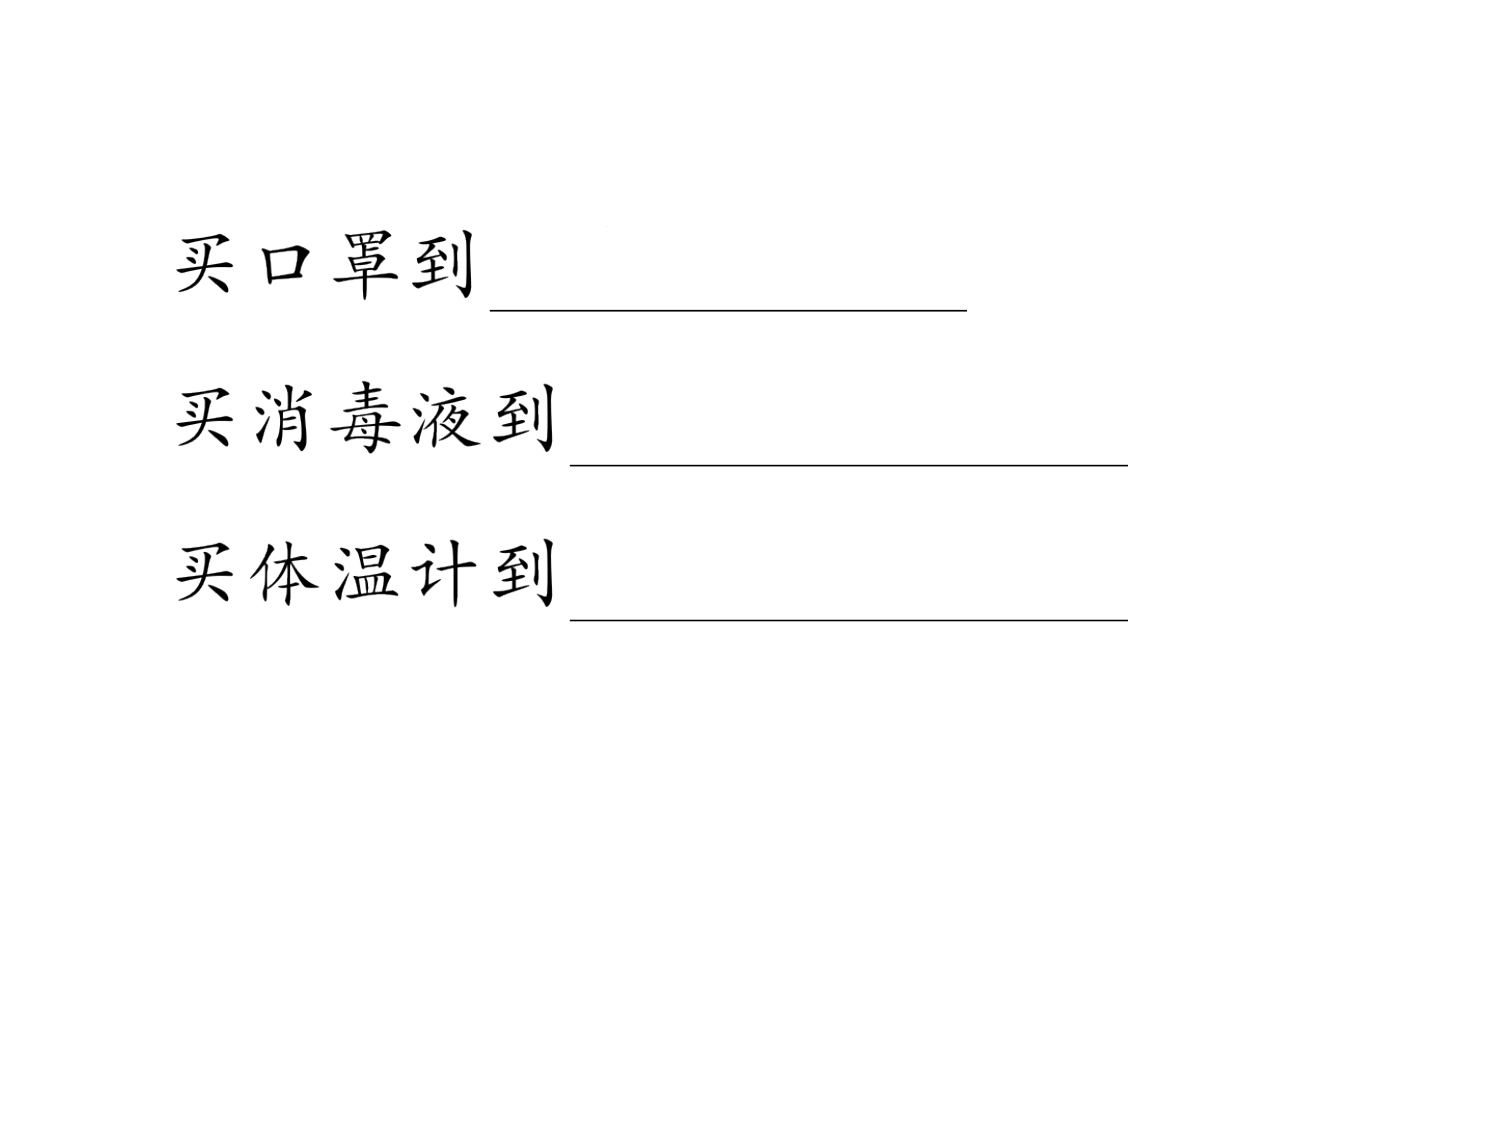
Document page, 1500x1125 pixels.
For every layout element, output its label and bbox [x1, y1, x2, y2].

picture [171, 160, 1500, 633]
